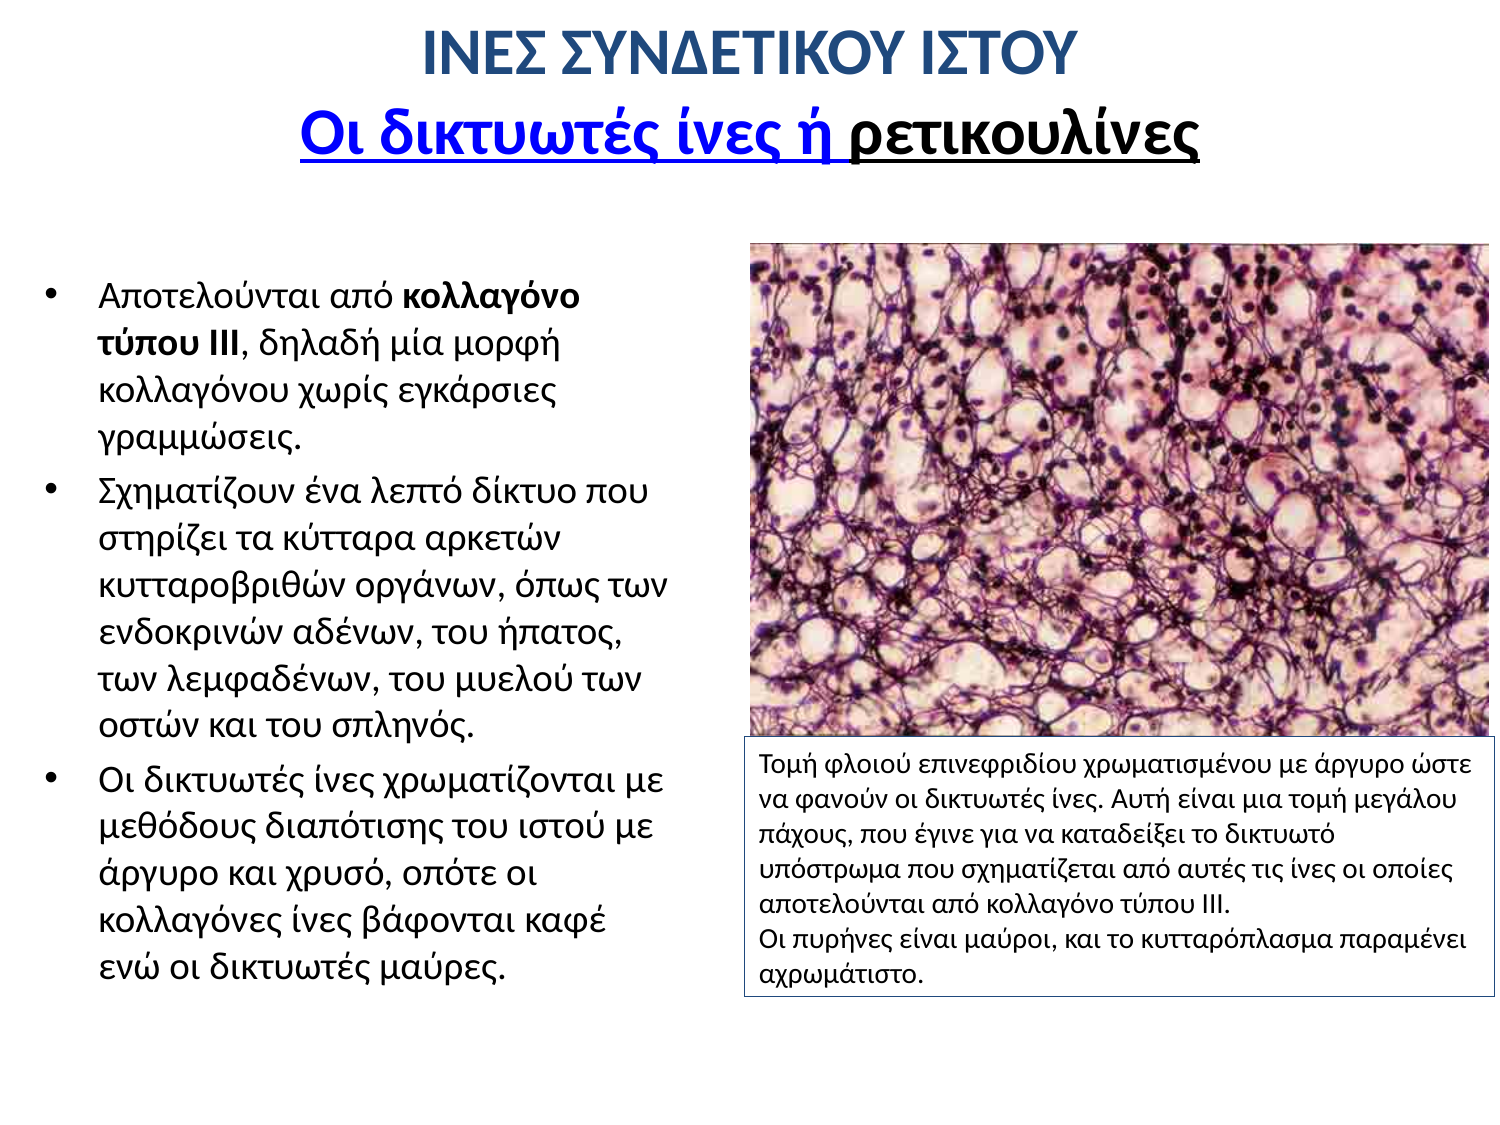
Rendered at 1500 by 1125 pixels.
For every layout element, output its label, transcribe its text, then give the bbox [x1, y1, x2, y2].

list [749, 243, 1489, 738]
list Αποτελούνται από κολλαγόνο τύπου ΙΙΙ, δηλαδή μία μορφή κολλαγόνου χωρίς εγκάρσιες γραμμώσεις. Σχηματίζουν ένα λεπτό δίκτυο που στηρίζει τα κύτταρα αρκετών κυτταροβριθών οργάνων, όπως των ενδοκρινών αδένων, του ήπατος, των λεμφαδένων, του μυελού των οστών και του σπληνός. Οι δικτυωτές ίνες χρωματίζονται με μεθόδους διαπότισης του ιστού με άργυρο και χρυσό, οπότε οι κολλαγόνες ίνες βάφονται καφέ ενώ οι δικτυωτές μαύρες. [29, 262, 692, 1005]
title ΙΝΕΣ ΣΥΝΔΕΤΙΚΟΥ ΙΣΤΟΥ Οι δικτυωτές ίνες ή ρετικουλίνες [75, 0, 1425, 233]
text_box Τομή φλοιού επινεφριδίου χρωματισμένου με άργυρο ώστε να φανούν οι δικτυωτές ίνες. Αυτή είναι μια τομή μεγάλου πάχους, που έγινε για να καταδείξει το δικτυωτό υπόστρωμα που σχηματίζεται από αυτές τις ίνες οι οποίες αποτελούνται από κολλαγόνο τύπου ΙΙΙ. Οι πυρήνες είναι μαύροι, και το κυτταρόπλασμα παραμένει αχρωμάτιστο. [744, 736, 1495, 997]
